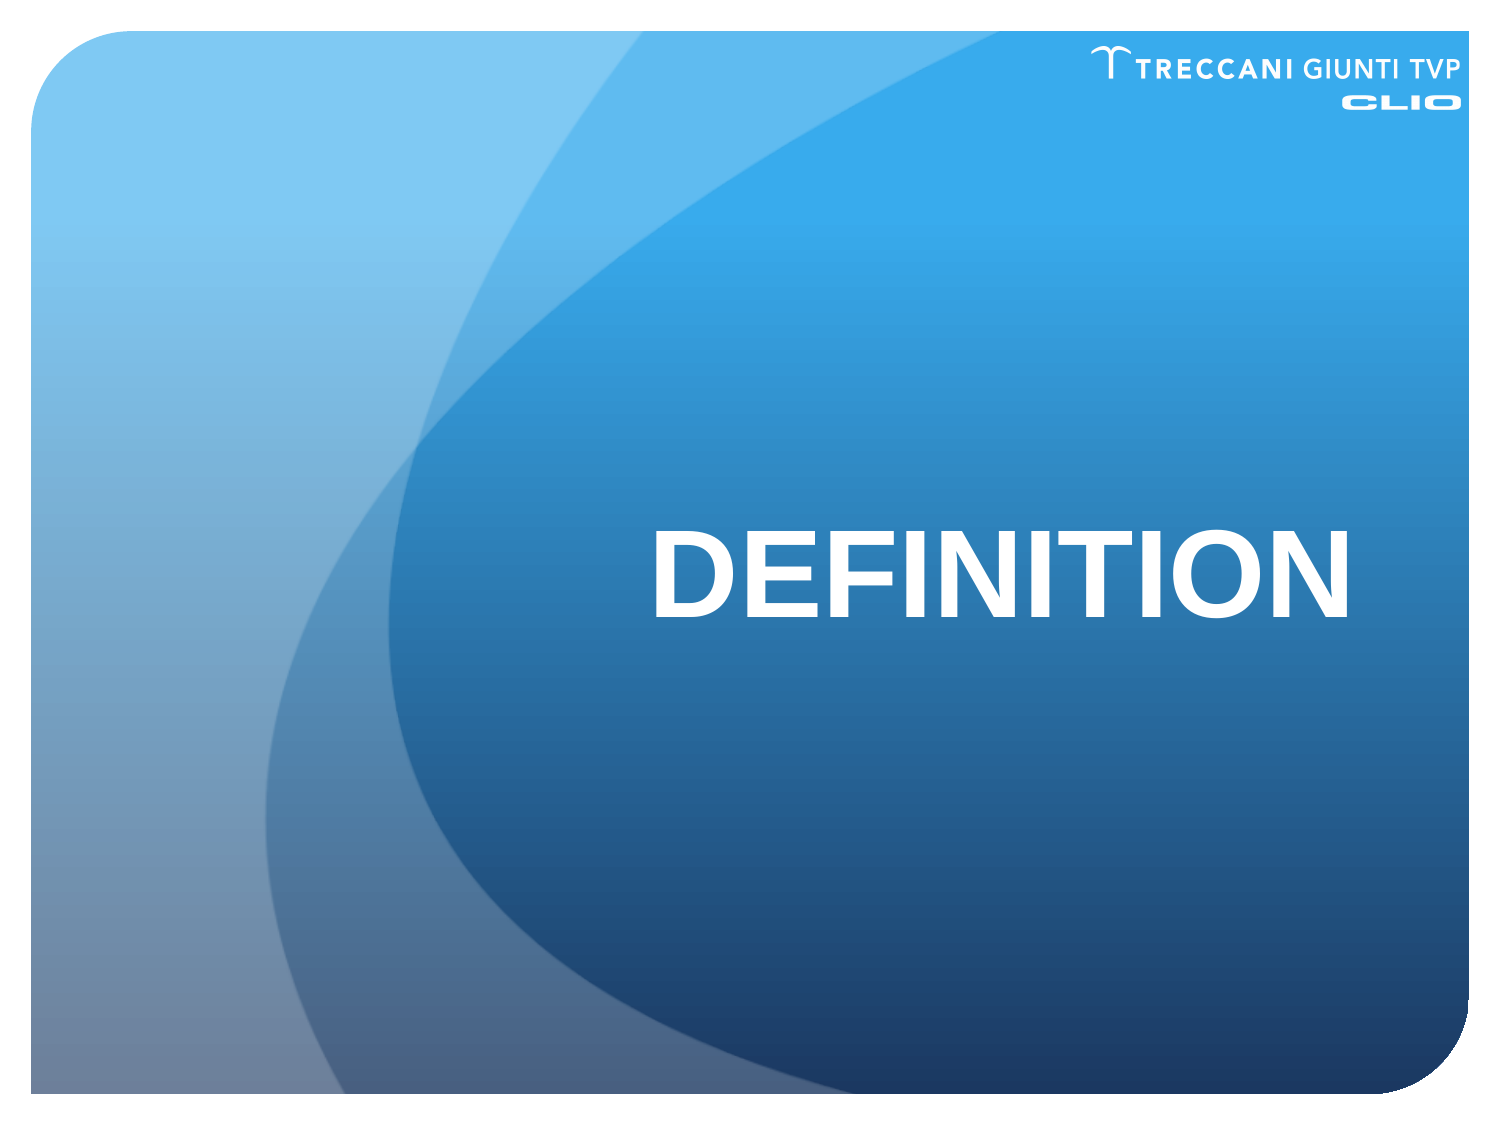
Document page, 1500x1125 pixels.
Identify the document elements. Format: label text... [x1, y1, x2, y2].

title DEFINITION [262, 408, 1372, 650]
picture [26, 30, 1474, 1095]
